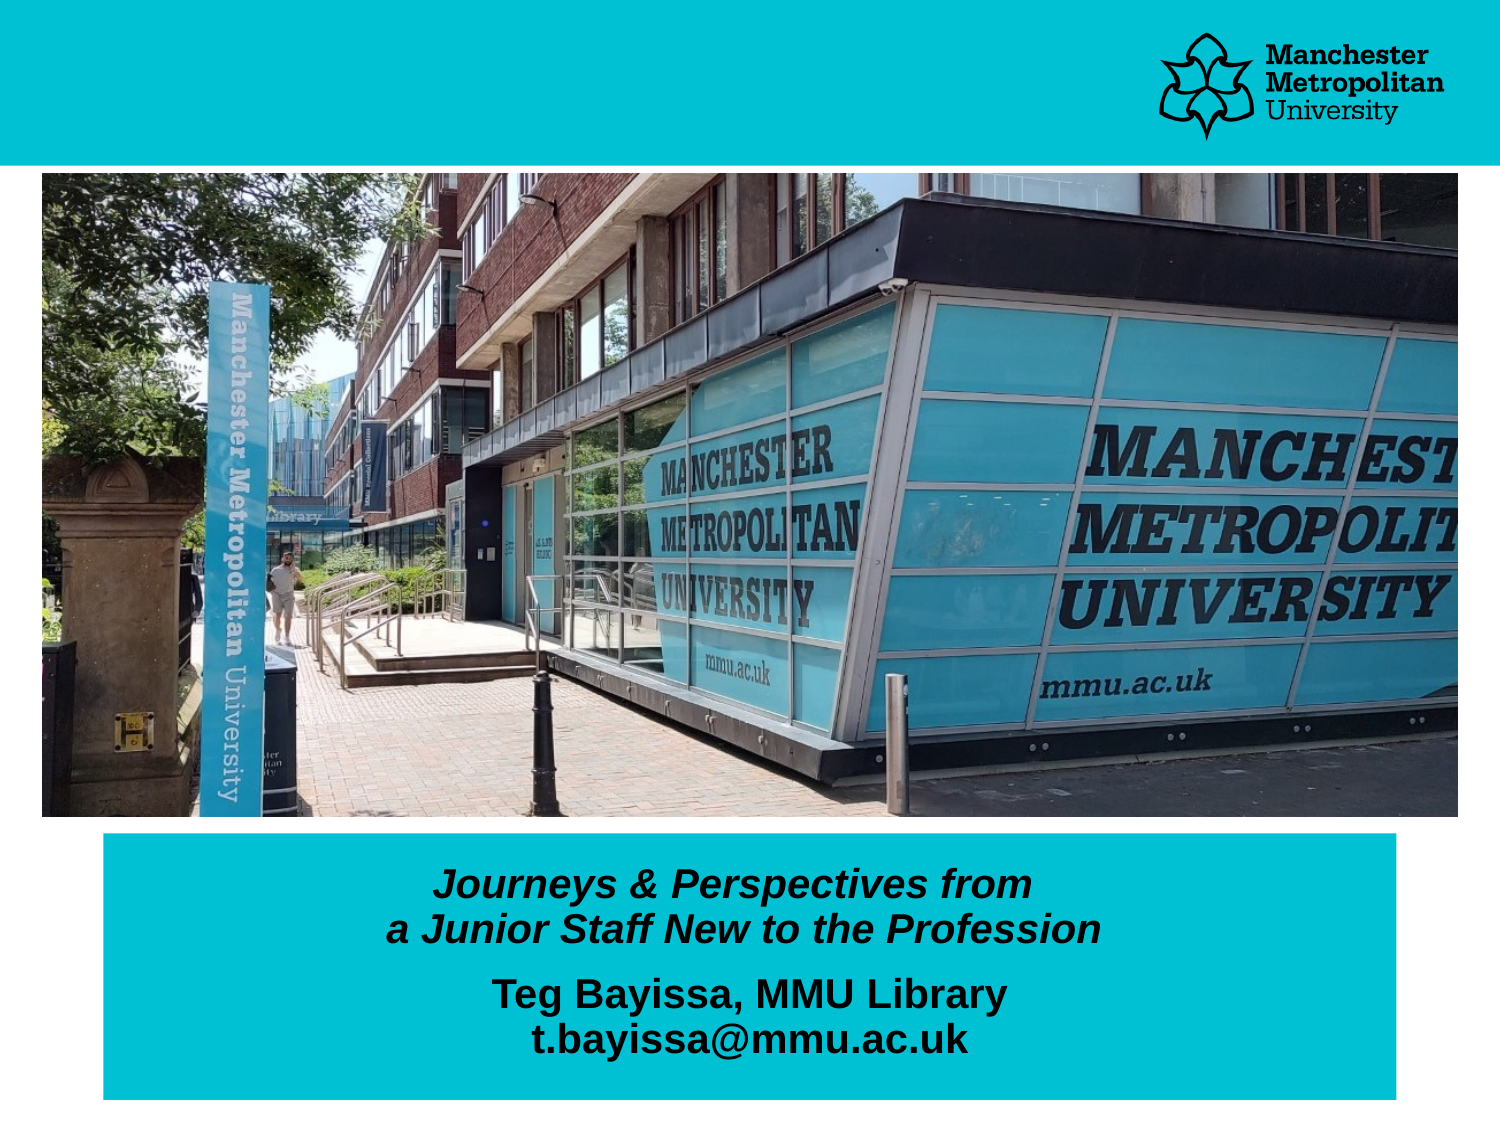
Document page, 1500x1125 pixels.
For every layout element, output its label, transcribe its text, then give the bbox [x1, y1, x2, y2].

title Journeys & Perspectives from a Junior Staff New to the Profession Teg Bayissa, MMU Library t.bayissa@mmu.ac.uk [103, 833, 1397, 1100]
picture [1094, 0, 1500, 229]
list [42, 173, 1458, 817]
